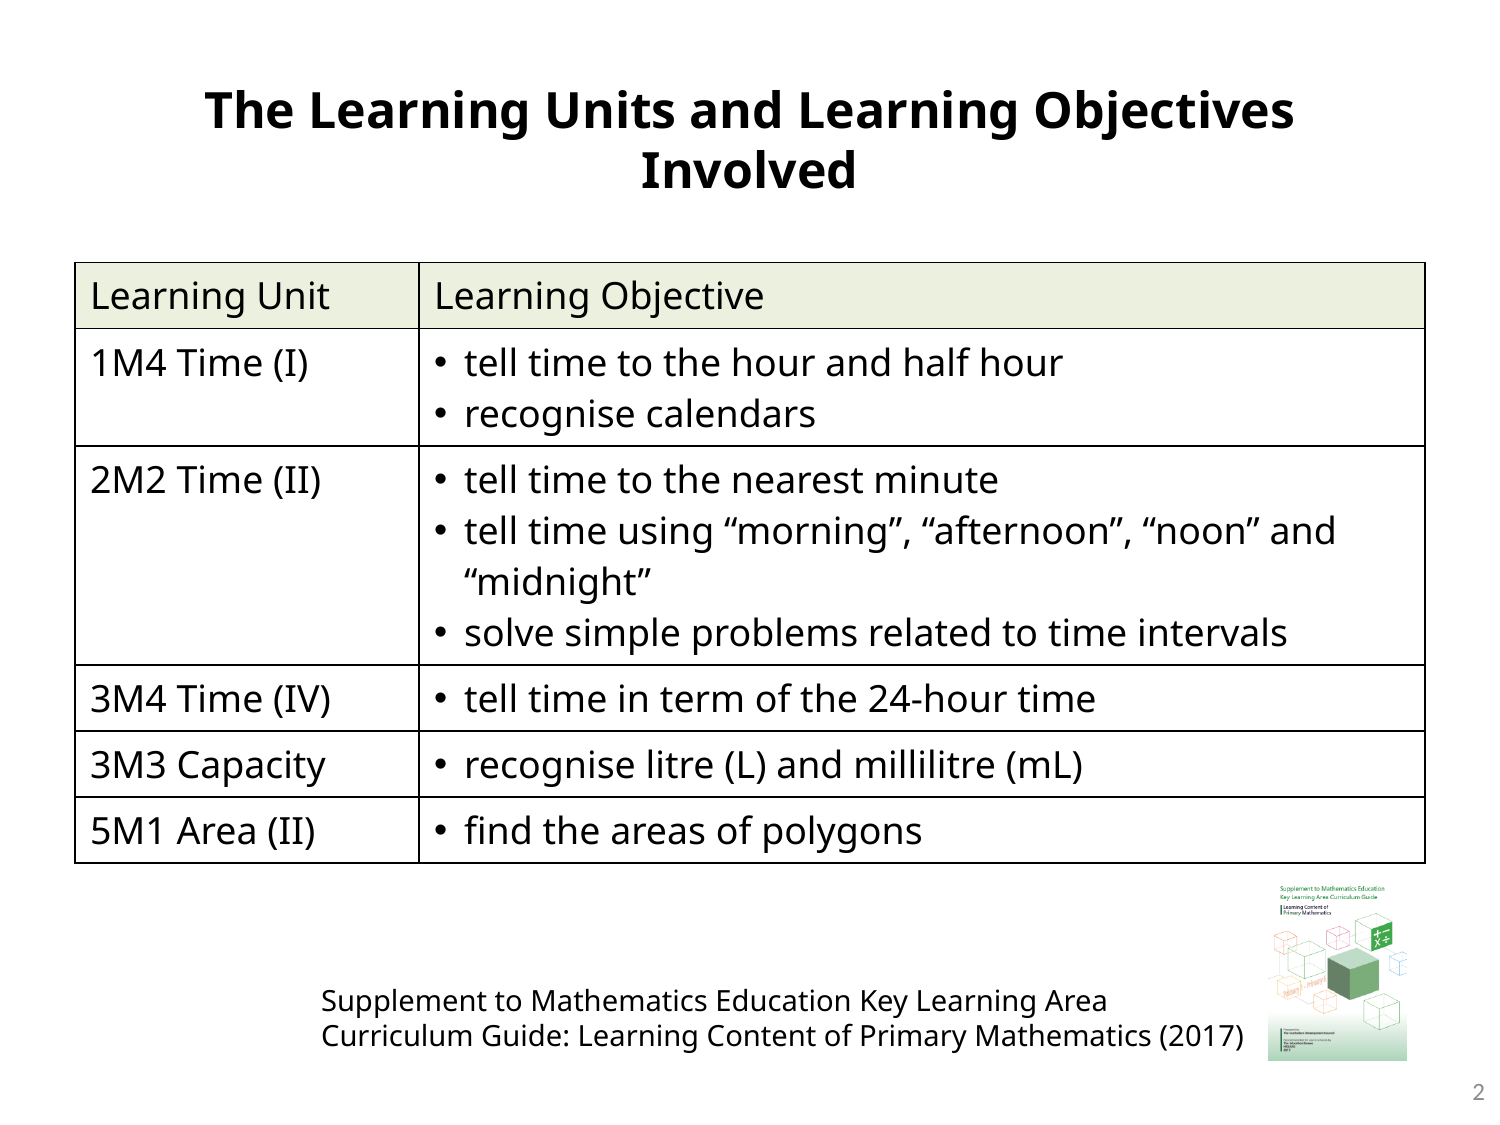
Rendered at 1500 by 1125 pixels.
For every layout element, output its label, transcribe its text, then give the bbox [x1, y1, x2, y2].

table_cell tell time in term of the 24-hour time [420, 666, 1424, 730]
table_header Learning Objective [420, 263, 1424, 328]
table_header Learning Unit [76, 263, 418, 328]
table_cell 5M1 Area (II) [76, 798, 418, 862]
table_cell 3M3 Capacity [76, 732, 418, 796]
table_cell tell time to the nearest minute tell time using “morning”, “afternoon”, “noon” and “midnight” solve simple problems related to time intervals [420, 447, 1424, 664]
slide_number 2 [1149, 1060, 1500, 1121]
table_cell 1M4 Time (I) [76, 329, 418, 445]
table_cell recognise litre (L) and millilitre (mL) [420, 732, 1424, 796]
title The Learning Units and Learning Objectives Involved [75, 45, 1425, 233]
table_cell 2M2 Time (II) [76, 447, 418, 664]
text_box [305, 866, 1407, 1061]
table_cell tell time to the hour and half hour recognise calendars [420, 329, 1424, 445]
table_cell 3M4 Time (IV) [76, 666, 418, 730]
table_cell find the areas of polygons [420, 798, 1424, 862]
